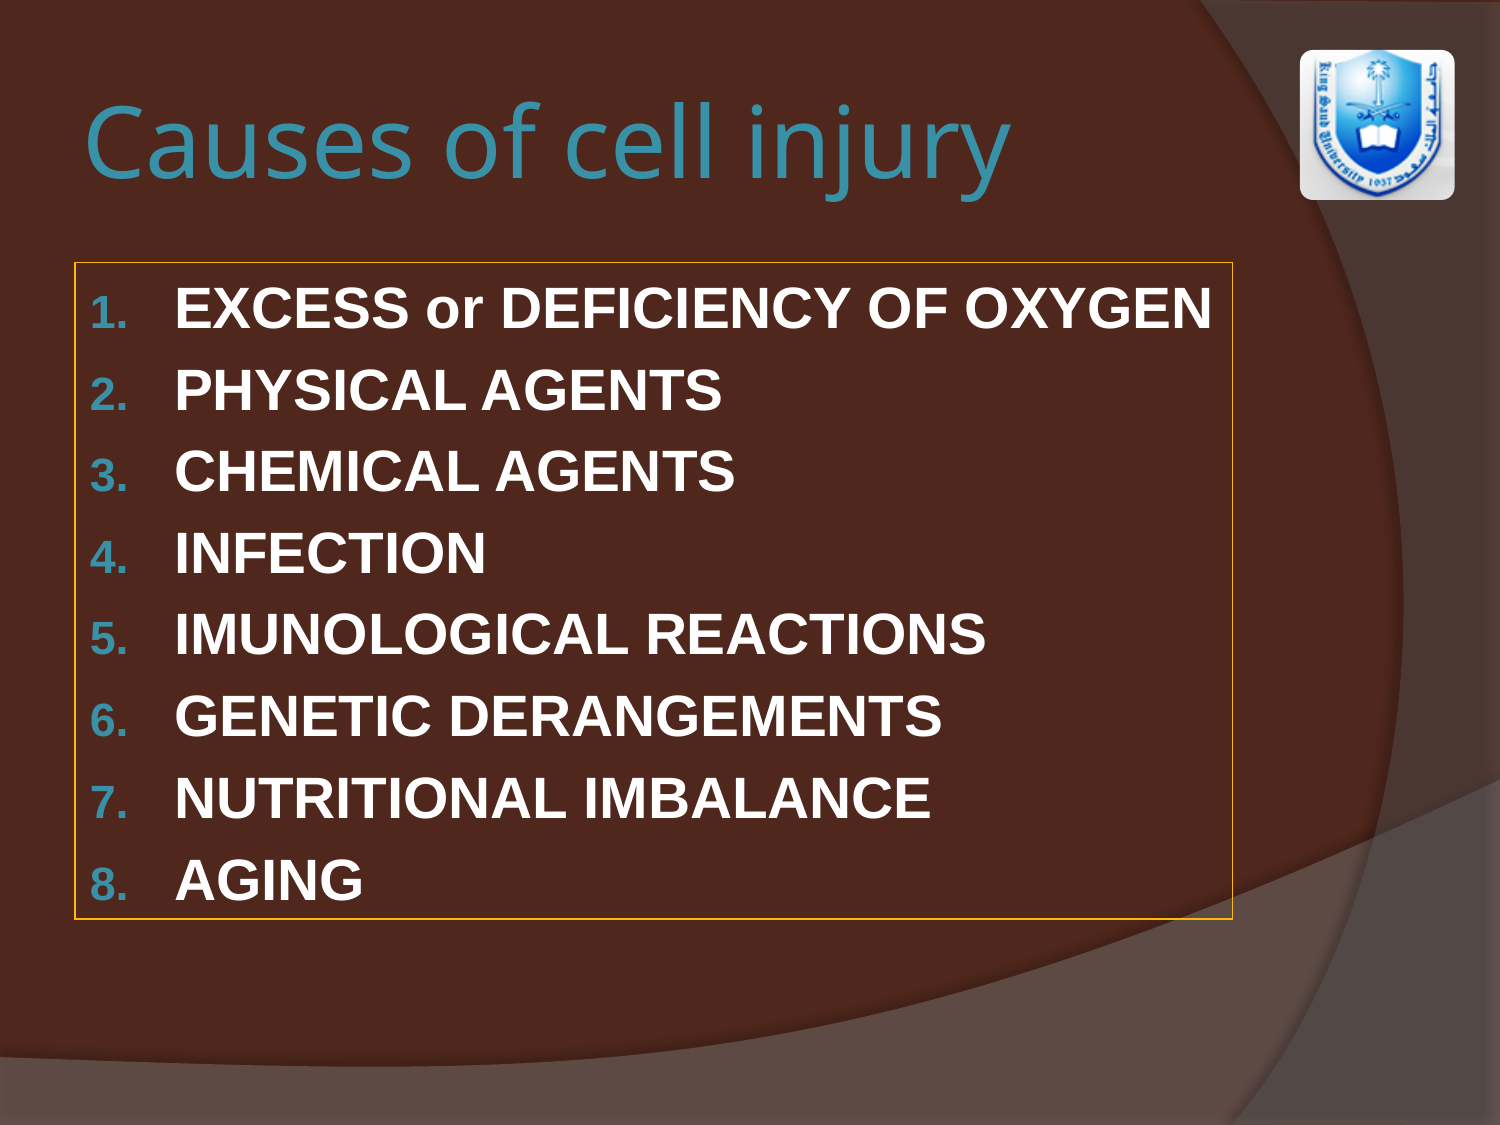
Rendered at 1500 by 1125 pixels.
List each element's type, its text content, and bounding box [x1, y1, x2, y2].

title Causes of cell injury [75, 45, 1300, 233]
picture [1300, 49, 1455, 200]
list EXCESS or DEFICIENCY OF OXYGEN PHYSICAL AGENTS CHEMICAL AGENTS INFECTION IMUNOLOGICAL REACTIONS GENETIC DERANGEMENTS NUTRITIONAL IMBALANCE AGING [75, 262, 1233, 920]
